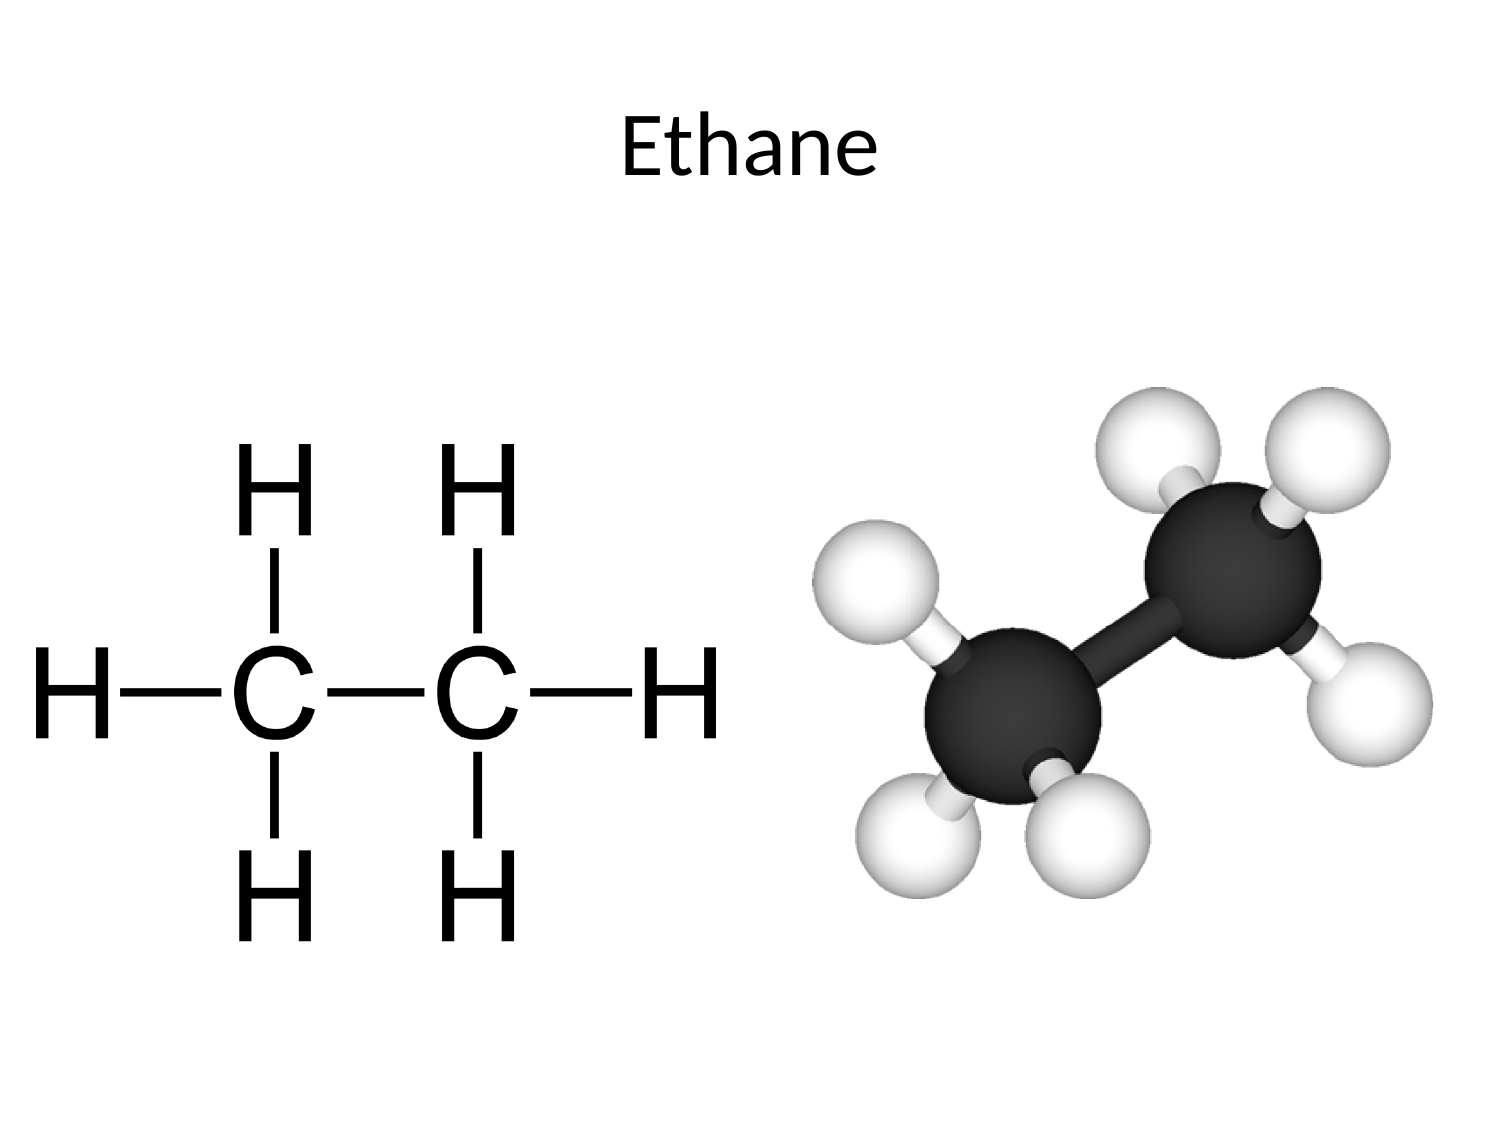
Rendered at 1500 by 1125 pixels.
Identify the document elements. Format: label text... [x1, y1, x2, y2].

picture [2, 409, 751, 976]
title Ethane [75, 45, 1425, 233]
picture [812, 387, 1434, 899]
